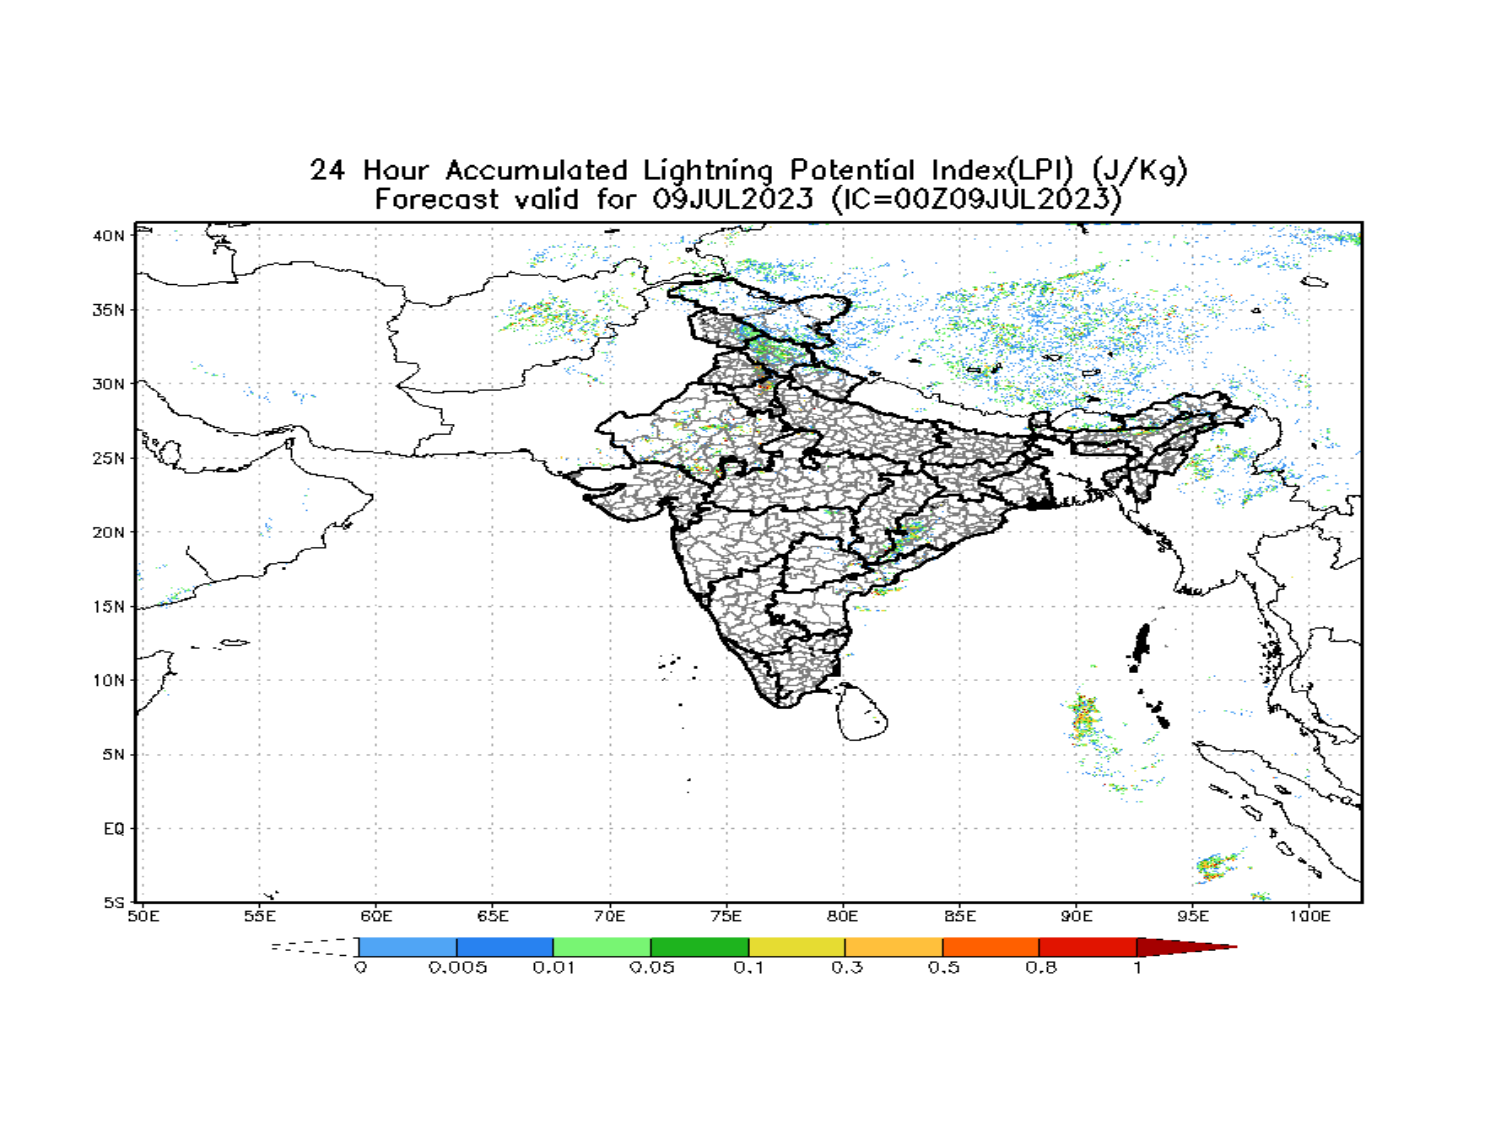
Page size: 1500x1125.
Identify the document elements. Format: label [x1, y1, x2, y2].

picture [74, 149, 1426, 976]
